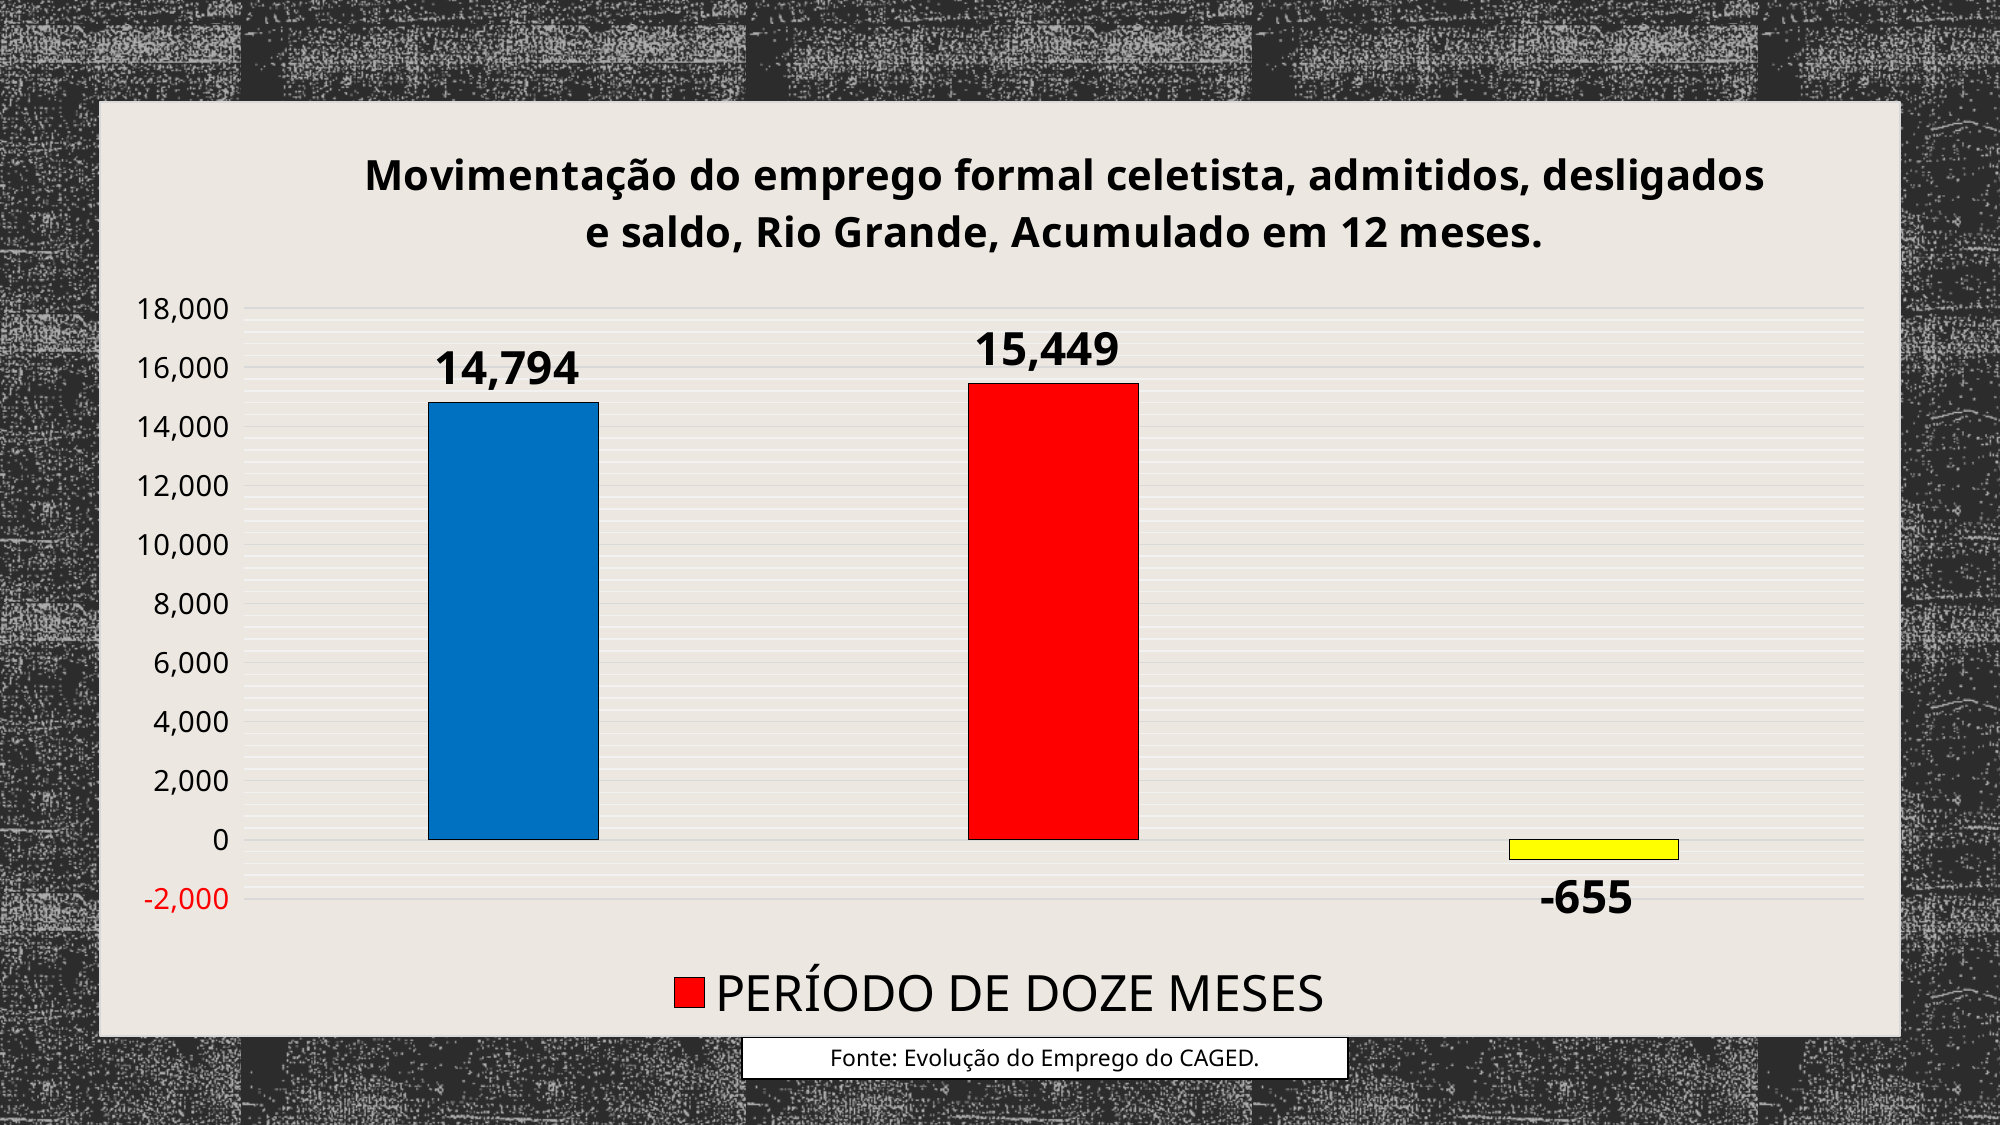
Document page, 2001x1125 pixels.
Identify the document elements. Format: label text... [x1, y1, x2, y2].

chart [103, 105, 1898, 1033]
text_box [0, 0, 2000, 1125]
text_box Fonte: Evolução do Emprego do CAGED. [741, 1038, 1349, 1080]
